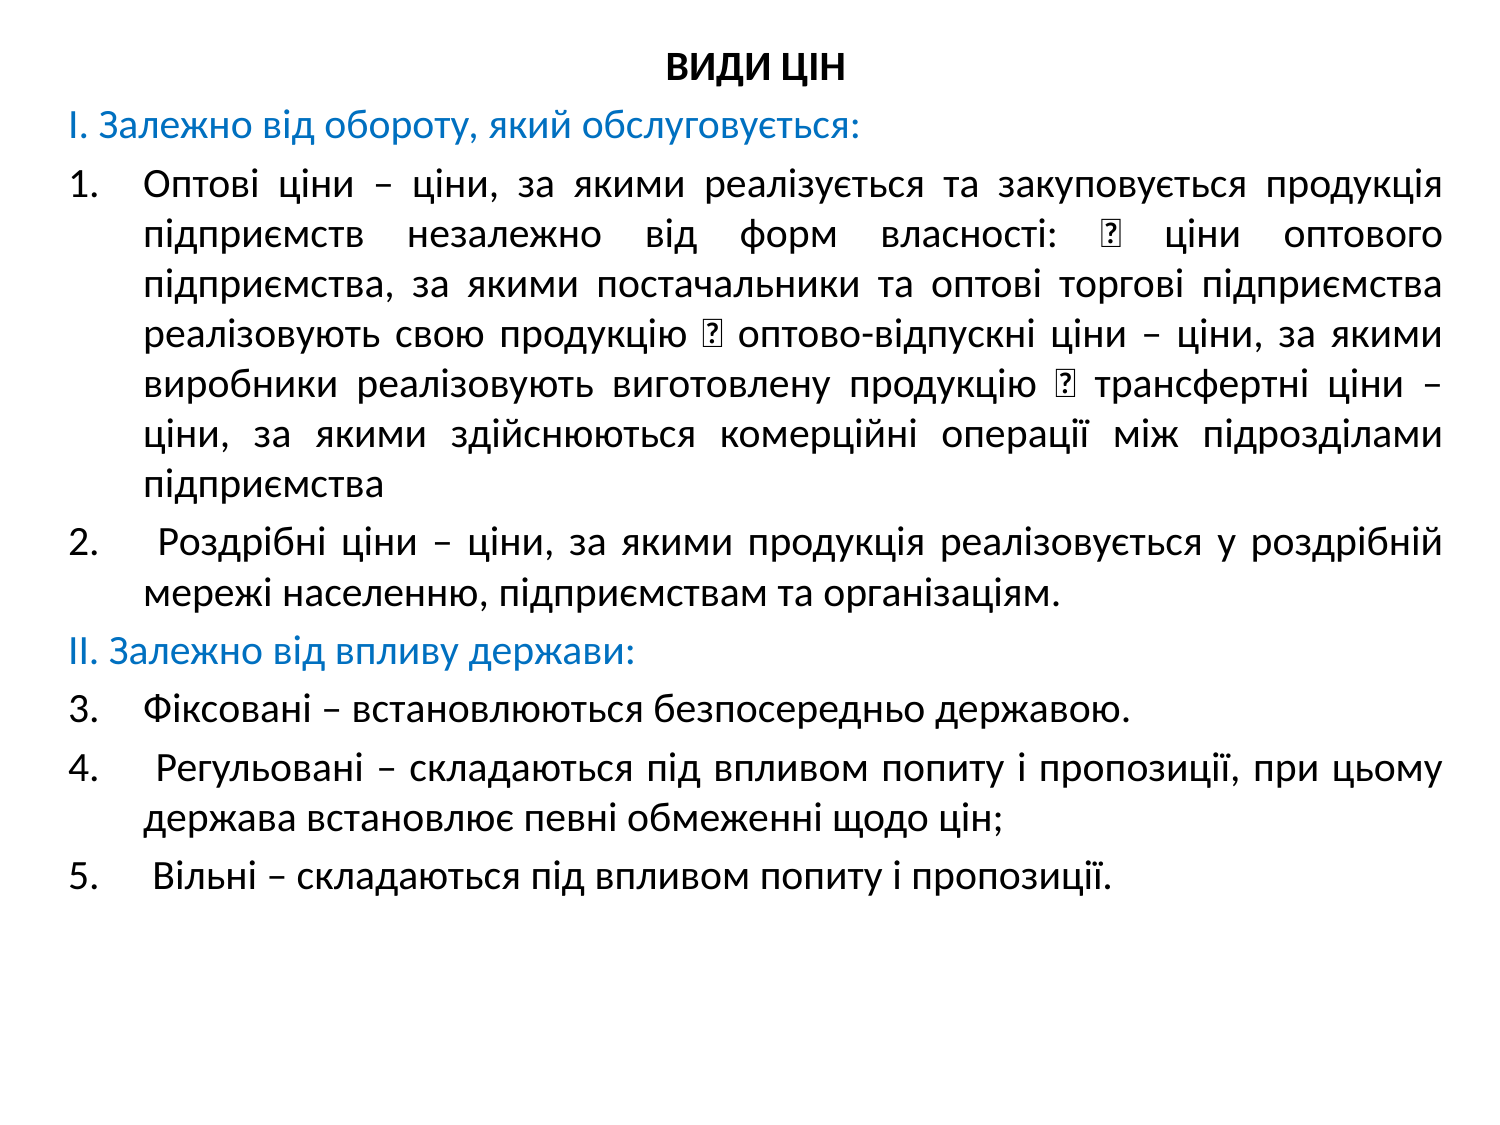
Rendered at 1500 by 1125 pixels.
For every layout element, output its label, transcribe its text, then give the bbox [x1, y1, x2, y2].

list ВИДИ ЦІН І. Залежно від обороту, який обслуговується: Оптові ціни – ціни, за якими реалізується та закуповується продукція підприємств незалежно від форм власності:  ціни оптового підприємства, за якими постачальники та оптові торгові підприємства реалізовують свою продукцію  оптово-відпускні ціни – ціни, за якими виробники реалізовують виготовлену продукцію  трансфертні ціни – ціни, за якими здійснюються комерційні операції між підрозділами підприємства Роздрібні ціни – ціни, за якими продукція реалізовується у роздрібній мережі населенню, підприємствам та організаціям. ІІ. Залежно від впливу держави: Фіксовані – встановлюються безпосередньо державою. Регульовані – складаються під впливом попиту і пропозиції, при цьому держава встановлює певні обмеженні щодо цін; Вільні – складаються під впливом попиту і пропозиції. [53, 30, 1459, 1083]
